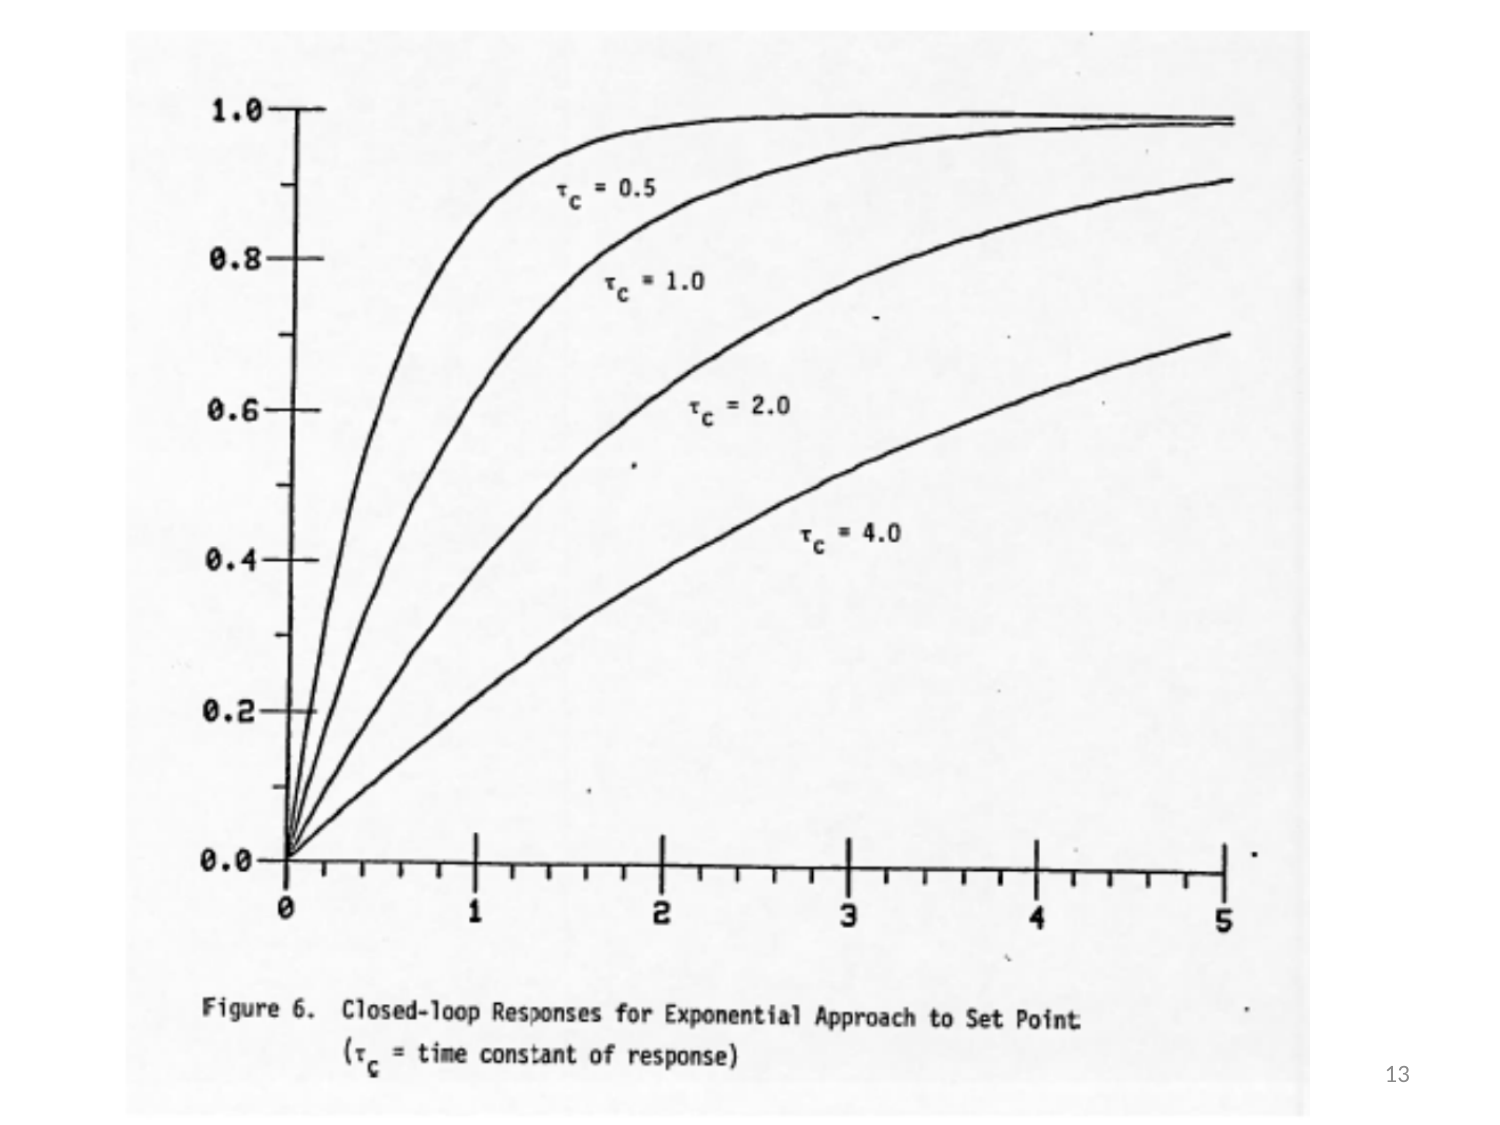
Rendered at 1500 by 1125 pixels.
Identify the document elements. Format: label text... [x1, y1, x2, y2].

slide_number 13 [1310, 1042, 1425, 1103]
picture [127, 0, 1310, 1125]
